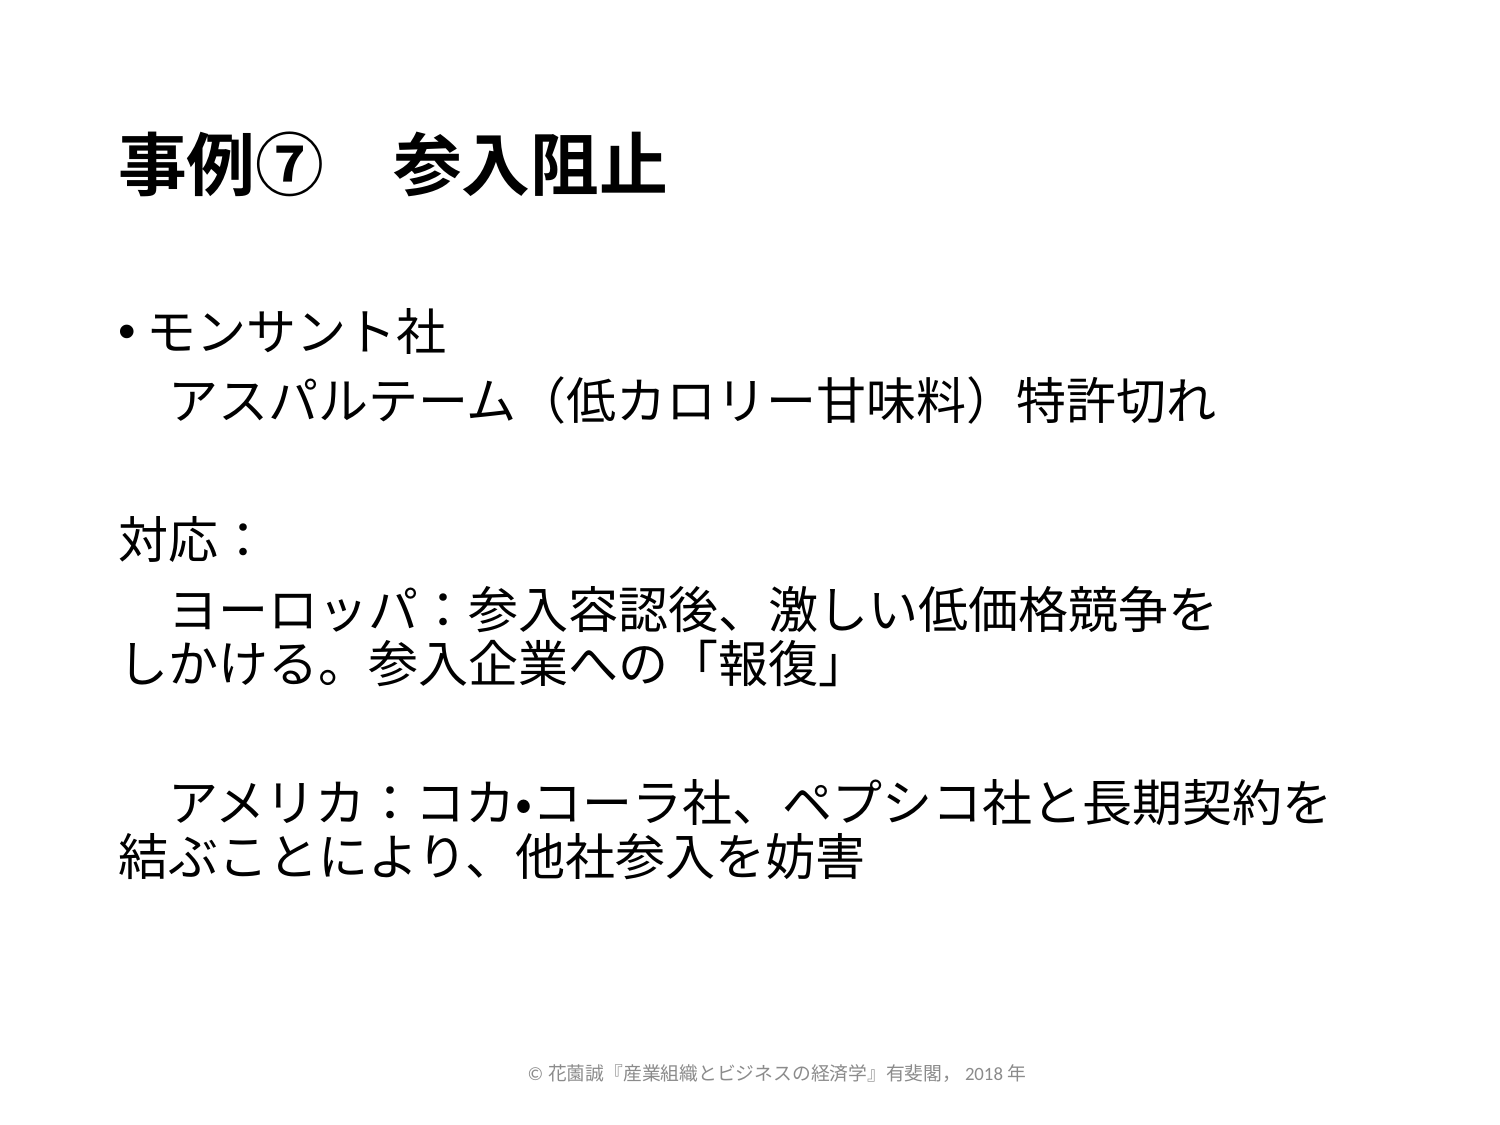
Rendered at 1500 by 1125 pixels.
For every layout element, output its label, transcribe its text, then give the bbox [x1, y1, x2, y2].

footer ©花薗誠『産業組織とビジネスの経済学』有斐閣，2018年 [496, 1042, 1058, 1103]
list モンサント社 アスパルテーム（低カロリー甘味料）特許切れ 対応： ヨーロッパ：参入容認後、激しい低価格競争を しかける。参入企業への「報復」 アメリカ：コカ・コーラ社、ペプシコ社と長期契約を結ぶことにより、他社参入を妨害 [103, 299, 1397, 1014]
title 事例⑦ 参入阻止 [103, 59, 1397, 278]
